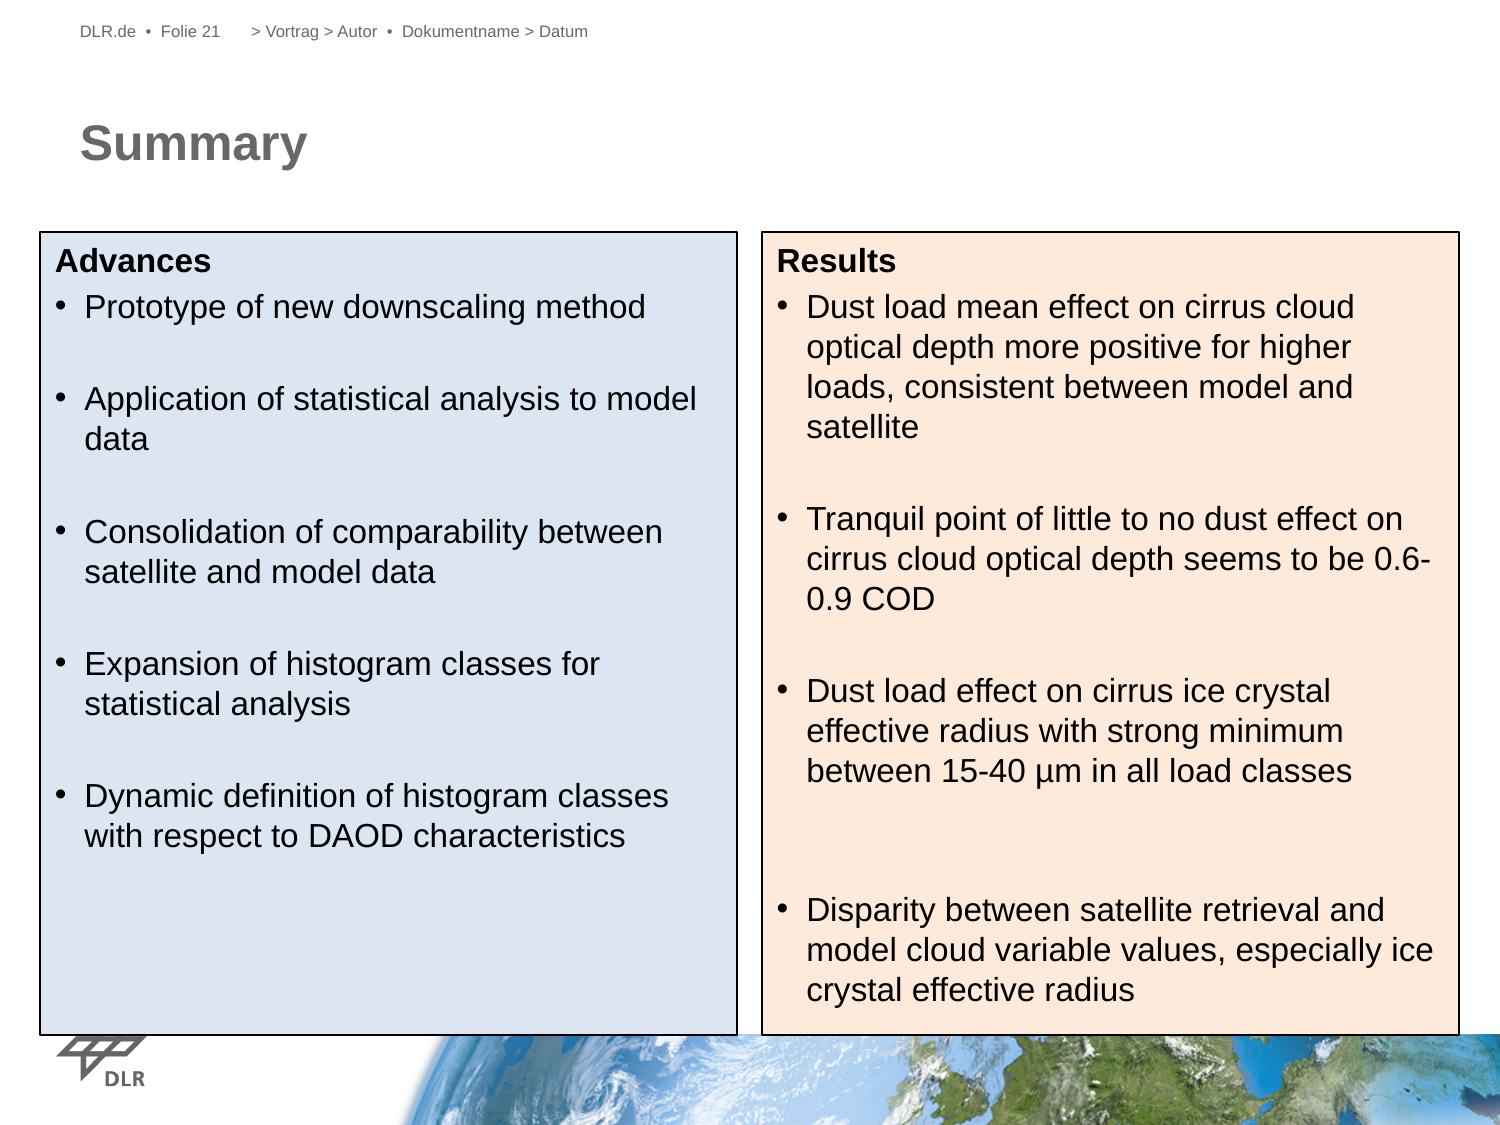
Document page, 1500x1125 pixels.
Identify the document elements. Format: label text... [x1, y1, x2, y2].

title Summary [79, 110, 1421, 232]
text_box Results Dust load mean effect on cirrus cloud optical depth more positive for higher loads, consistent between model and satellite Tranquil point of little to no dust effect on cirrus cloud optical depth seems to be 0.6-0.9 COD Dust load effect on cirrus ice crystal effective radius with strong minimum between 15-40 µm in all load classes Disparity between satellite retrieval and model cloud variable values, especially ice crystal effective radius [761, 231, 1459, 1035]
picture [0, 1034, 1500, 1125]
footer > Vortrag > Autor • Dokumentname > Datum [250, 20, 1421, 45]
text_box Advances Prototype of new downscaling method Application of statistical analysis to model data Consolidation of comparability between satellite and model data Expansion of histogram classes for statistical analysis Dynamic definition of histogram classes with respect to DAOD characteristics [40, 231, 737, 1035]
slide_number DLR.de • Folie 21 [79, 20, 250, 45]
